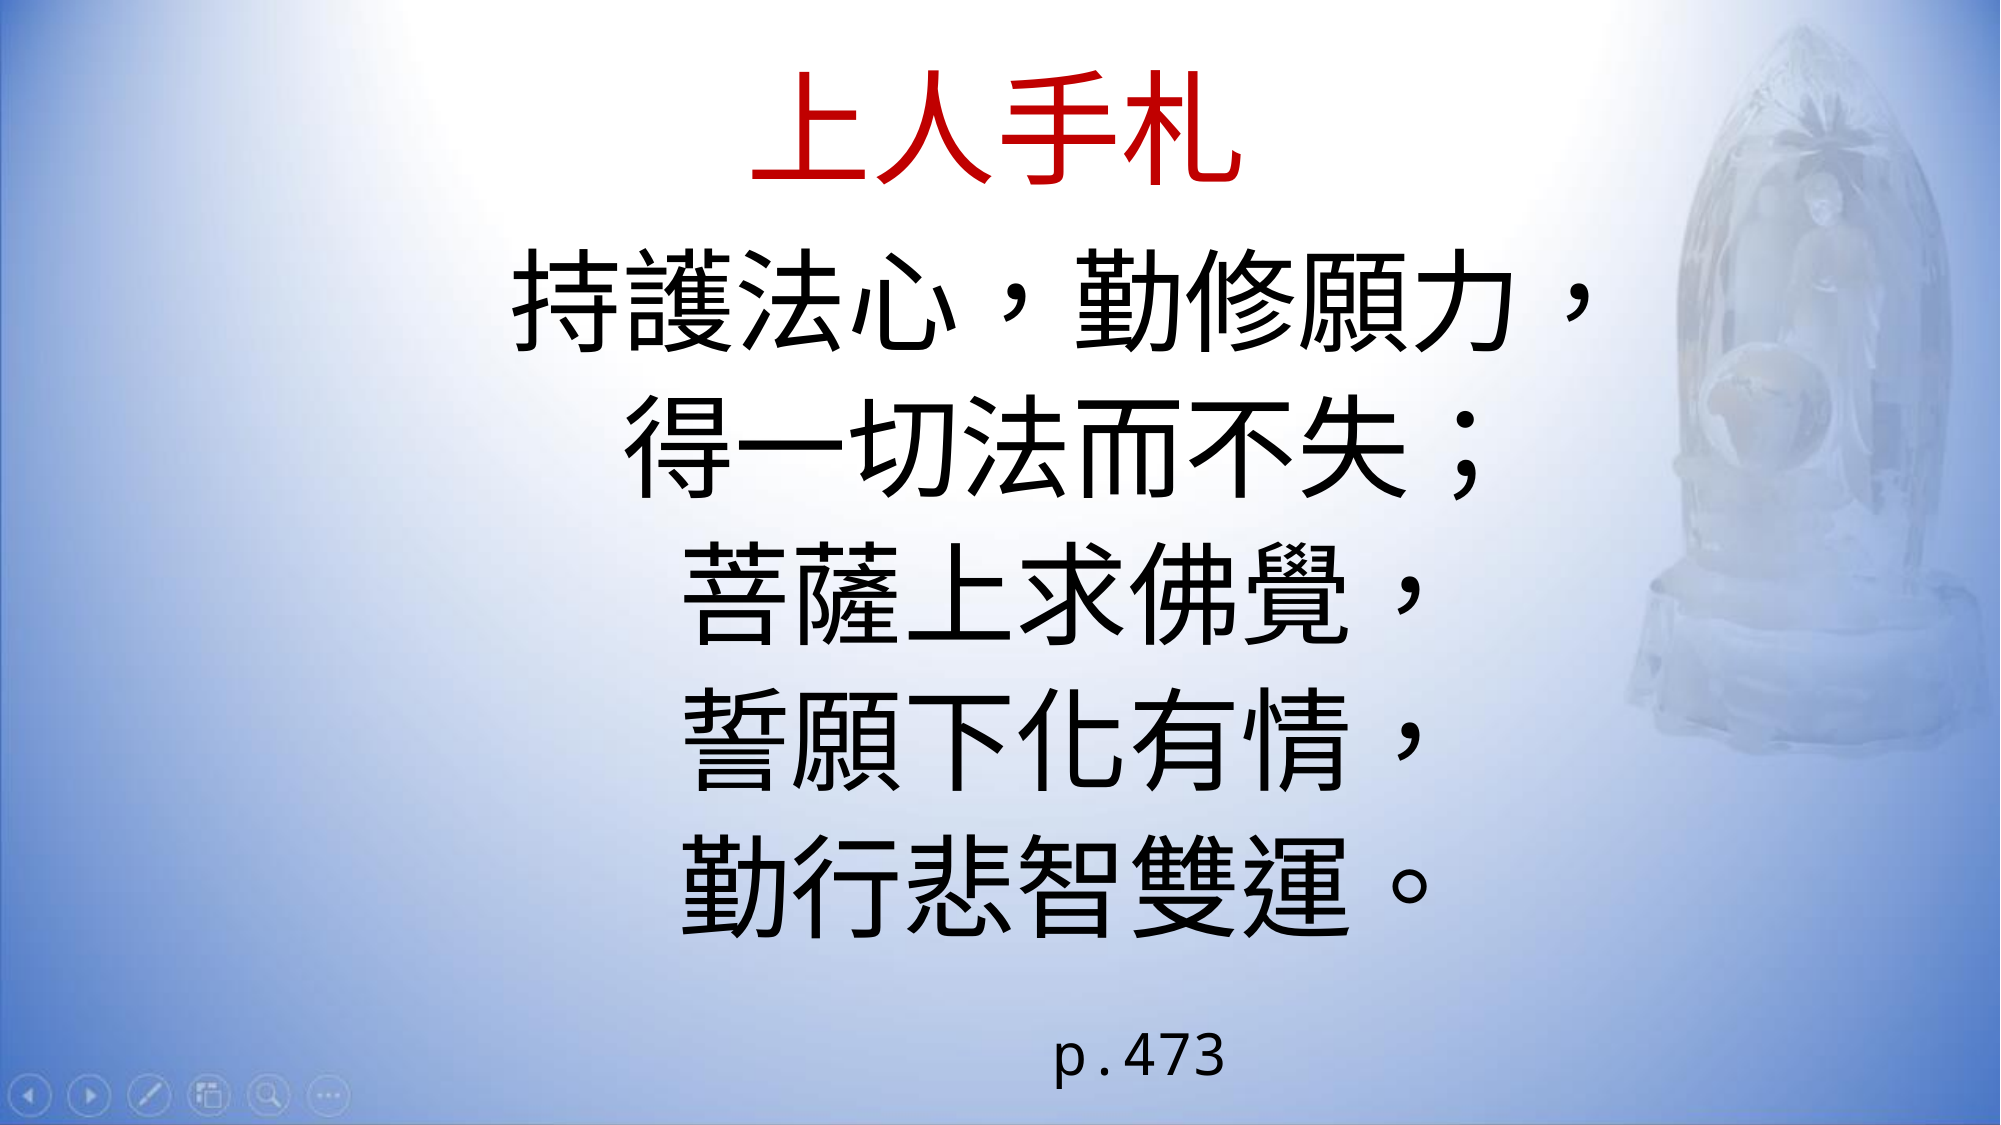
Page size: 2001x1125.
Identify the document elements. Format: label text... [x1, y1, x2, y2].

subtitle 持護法心，勤修願力， 得一切法而不失； 菩薩上求佛覺， 誓願下化有情， 勤行悲智雙運。 p.473 [246, 238, 1898, 839]
title 上人手札 [246, 46, 1747, 210]
picture [0, 0, 2000, 1125]
